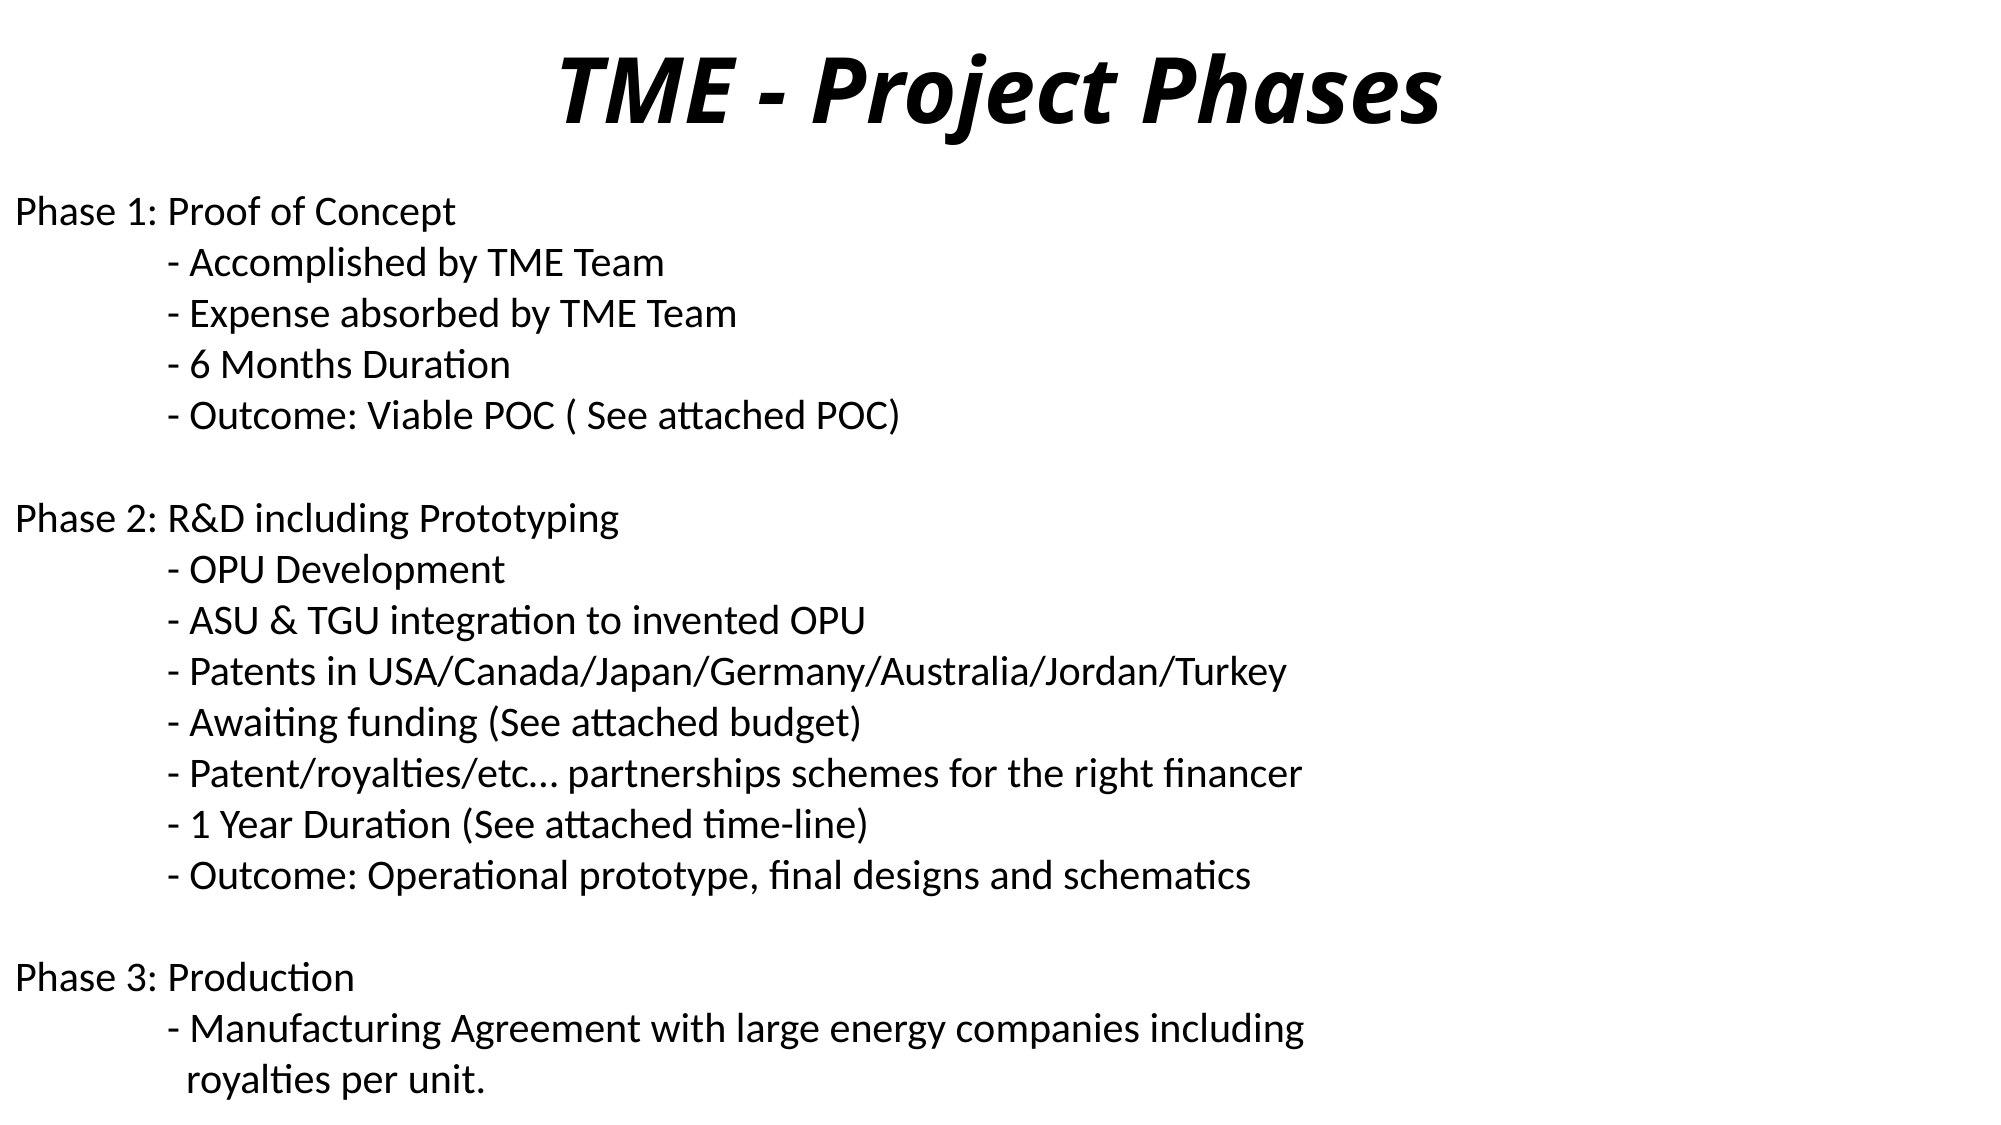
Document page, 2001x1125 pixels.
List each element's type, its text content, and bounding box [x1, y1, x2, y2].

title TME - Project Phases [0, 0, 2000, 132]
list Phase 1: Proof of Concept - Accomplished by TME Team - Expense absorbed by TME Team - 6 Months Duration - Outcome: Viable POC ( See attached POC) Phase 2: R&D including Prototyping - OPU Development - ASU & TGU integration to invented OPU - Patents in USA/Canada/Japan/Germany/Australia/Jordan/Turkey - Awaiting funding (See attached budget) - Patent/royalties/etc… partnerships schemes for the right financer - 1 Year Duration (See attached time-line) - Outcome: Operational prototype, final designs and schematics Phase 3: Production - Manufacturing Agreement with large energy companies including royalties per unit. [0, 132, 2000, 1125]
